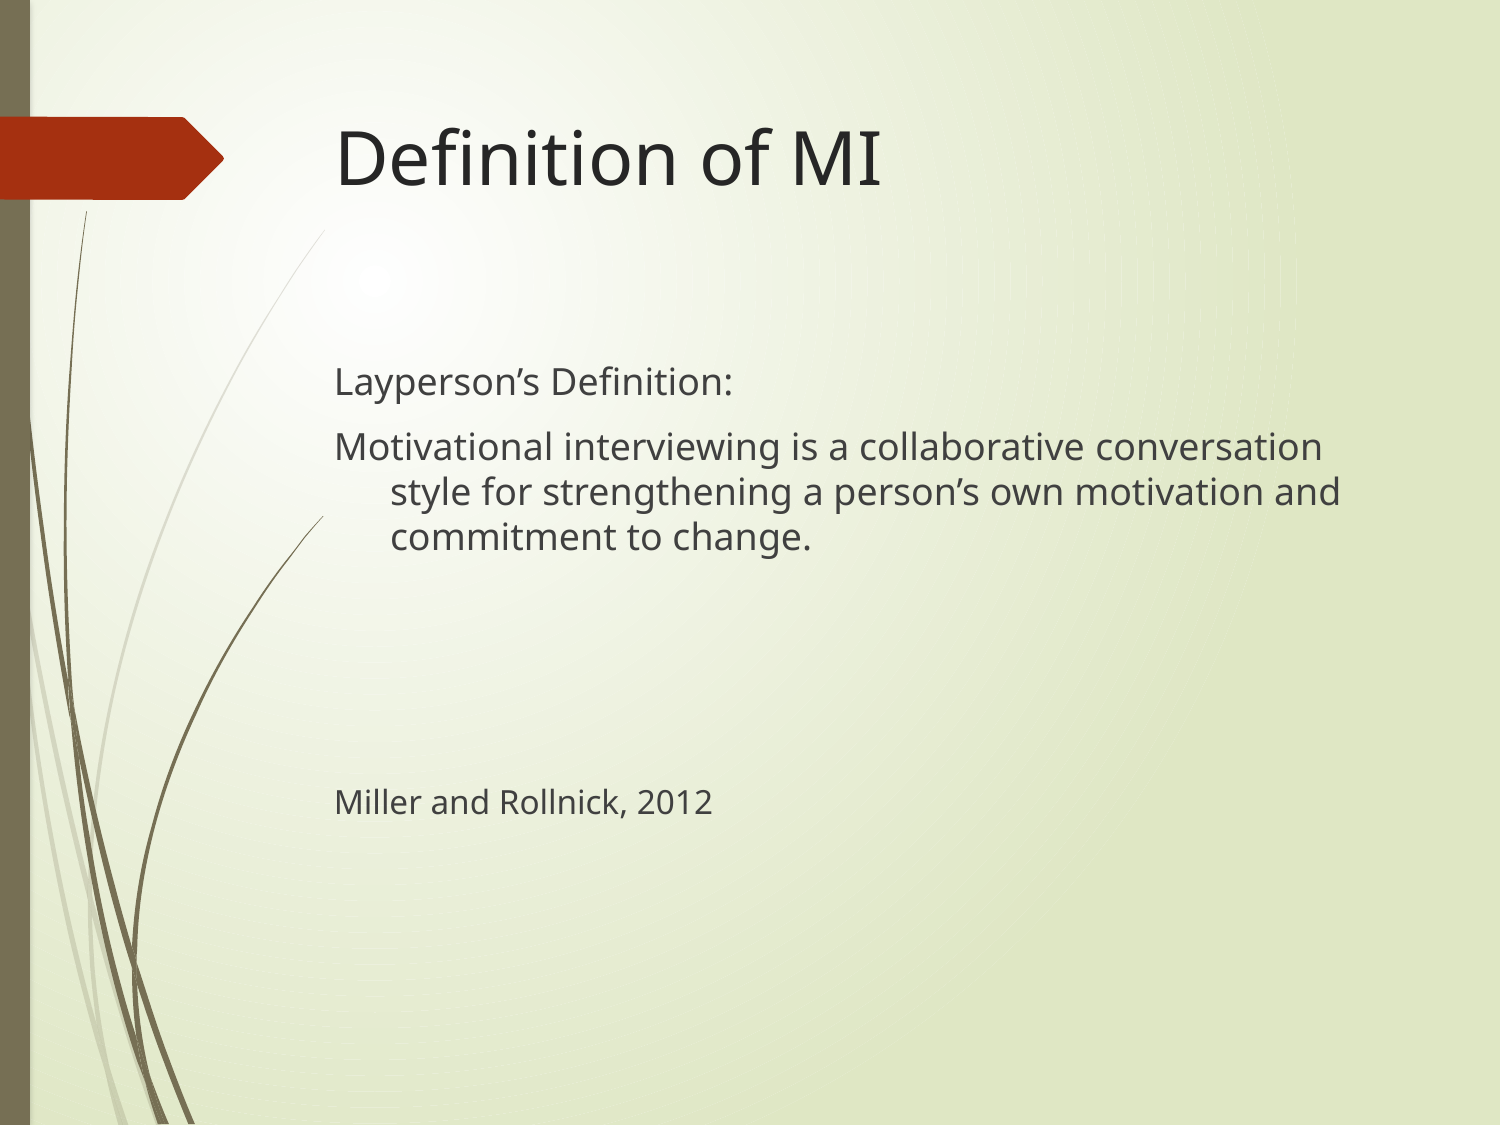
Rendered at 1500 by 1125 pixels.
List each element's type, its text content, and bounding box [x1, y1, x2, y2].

list Layperson’s Definition: Motivational interviewing is a collaborative conversation style for strengthening a person’s own motivation and commitment to change. Miller and Rollnick, 2012 [318, 350, 1400, 970]
title Definition of MI [319, 102, 1400, 313]
